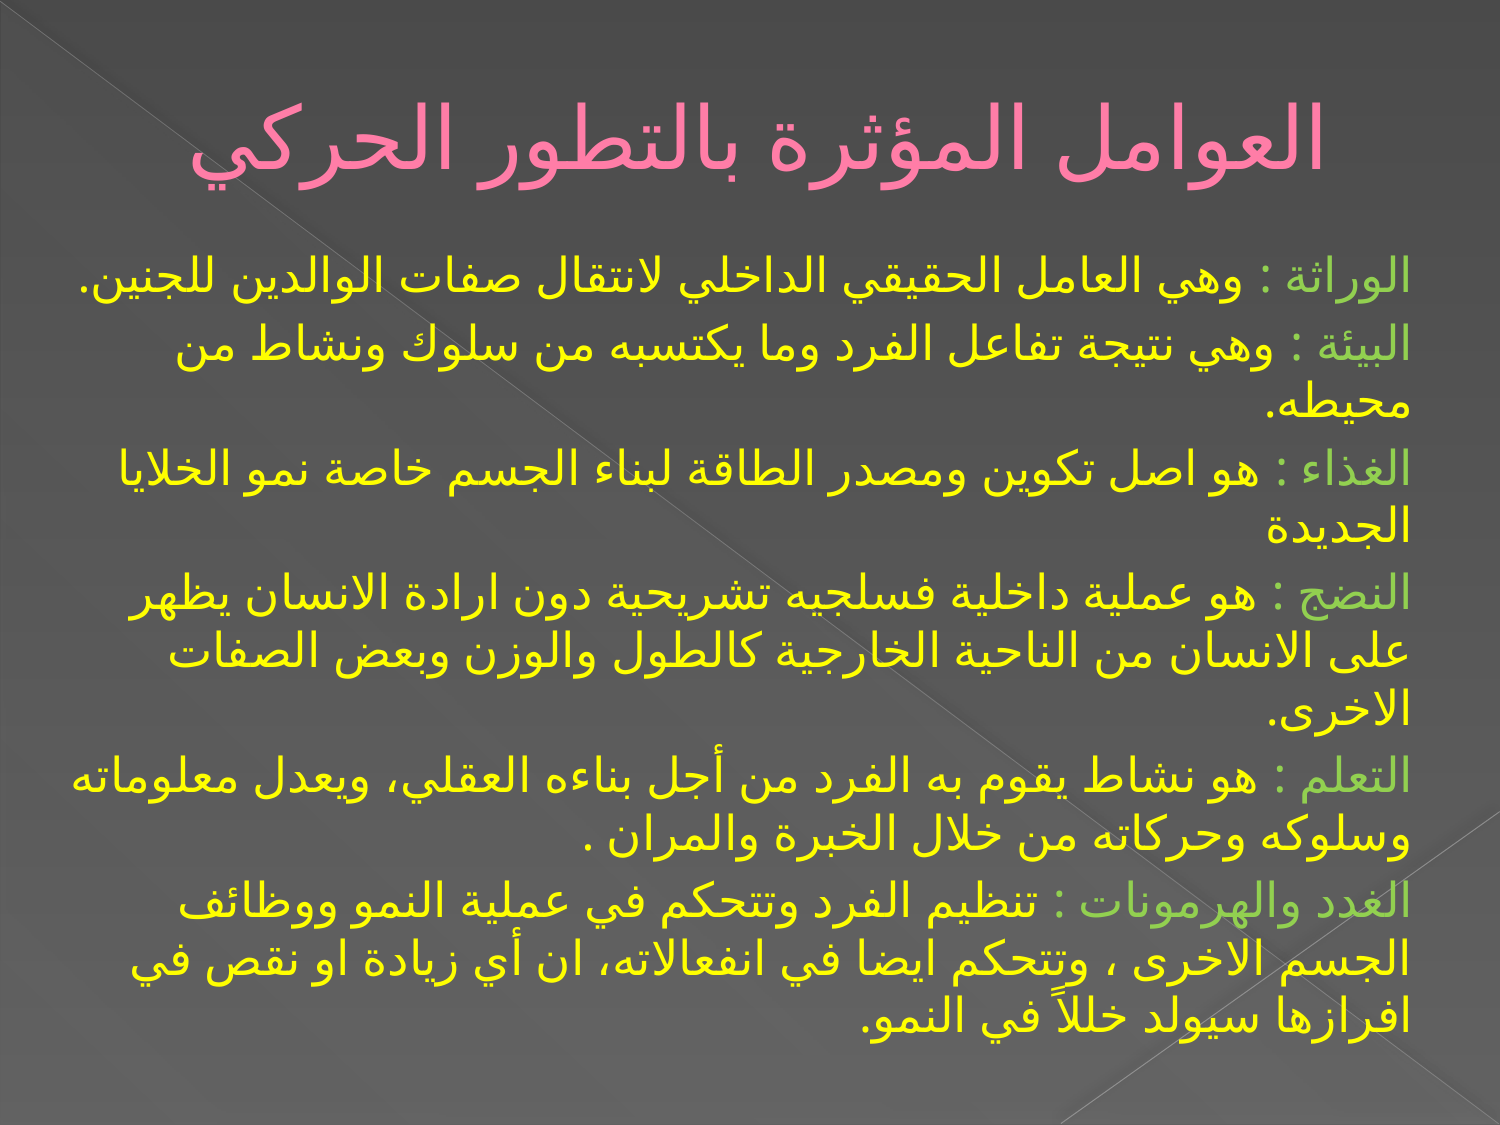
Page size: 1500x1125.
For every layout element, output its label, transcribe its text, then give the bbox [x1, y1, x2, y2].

list الوراثة : وهي العامل الحقيقي الداخلي لانتقال صفات الوالدين للجنين. البيئة : وهي نتيجة تفاعل الفرد وما يكتسبه من سلوك ونشاط من محيطه. الغذاء : هو اصل تكوين ومصدر الطاقة لبناء الجسم خاصة نمو الخلايا الجديدة النضج : هو عملية داخلية فسلجيه تشريحية دون ارادة الانسان يظهر على الانسان من الناحية الخارجية كالطول والوزن وبعض الصفات الاخرى. التعلم : هو نشاط يقوم به الفرد من أجل بناءه العقلي، ويعدل معلوماته وسلوكه وحركاته من خلال الخبرة والمران . الغدد والهرمونات : تنظيم الفرد وتتحكم في عملية النمو ووظائف الجسم الاخرى ، وتتحكم ايضا في انفعالاته، ان أي زيادة او نقص في افرازها سيولد خللاً في النمو. [37, 237, 1438, 1063]
title العوامل المؤثرة بالتطور الحركي [75, 43, 1425, 225]
